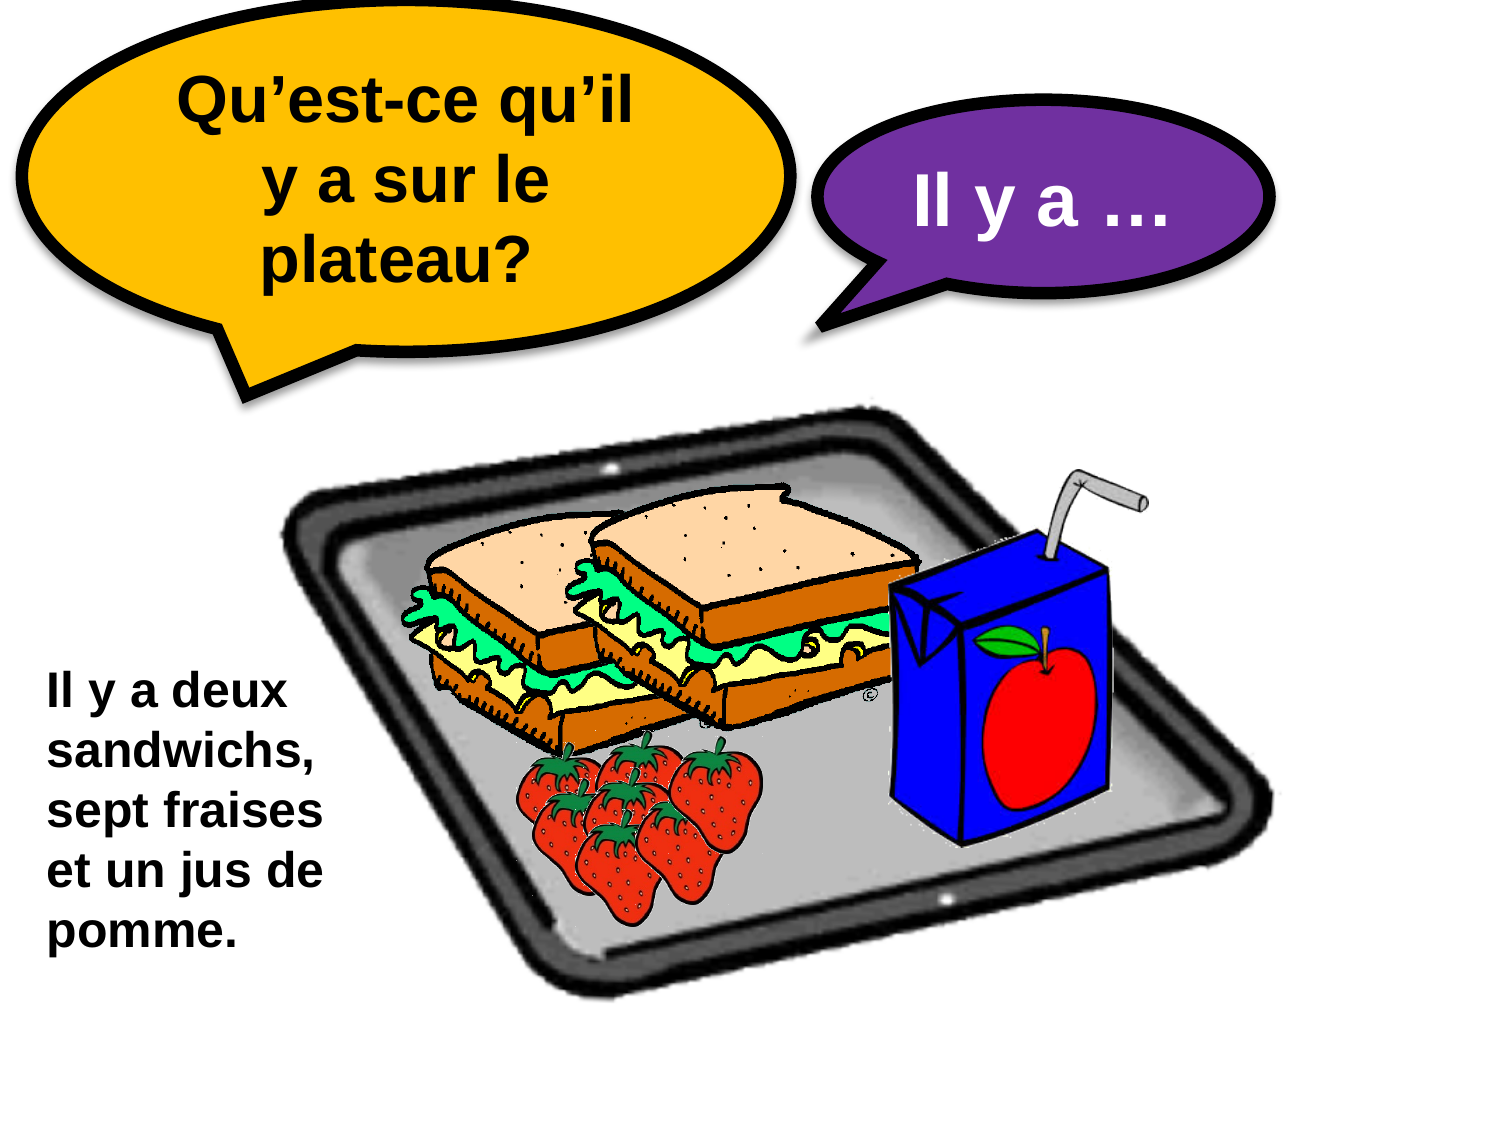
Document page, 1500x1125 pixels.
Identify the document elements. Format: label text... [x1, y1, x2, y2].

picture [217, 354, 1302, 1051]
text_box Il y a … [816, 98, 1271, 328]
text_box Qu’est-ce qu’il y a sur le plateau? [20, 0, 792, 381]
text_box Il y a deux sandwichs, sept fraises et un jus de pomme. [31, 650, 231, 965]
